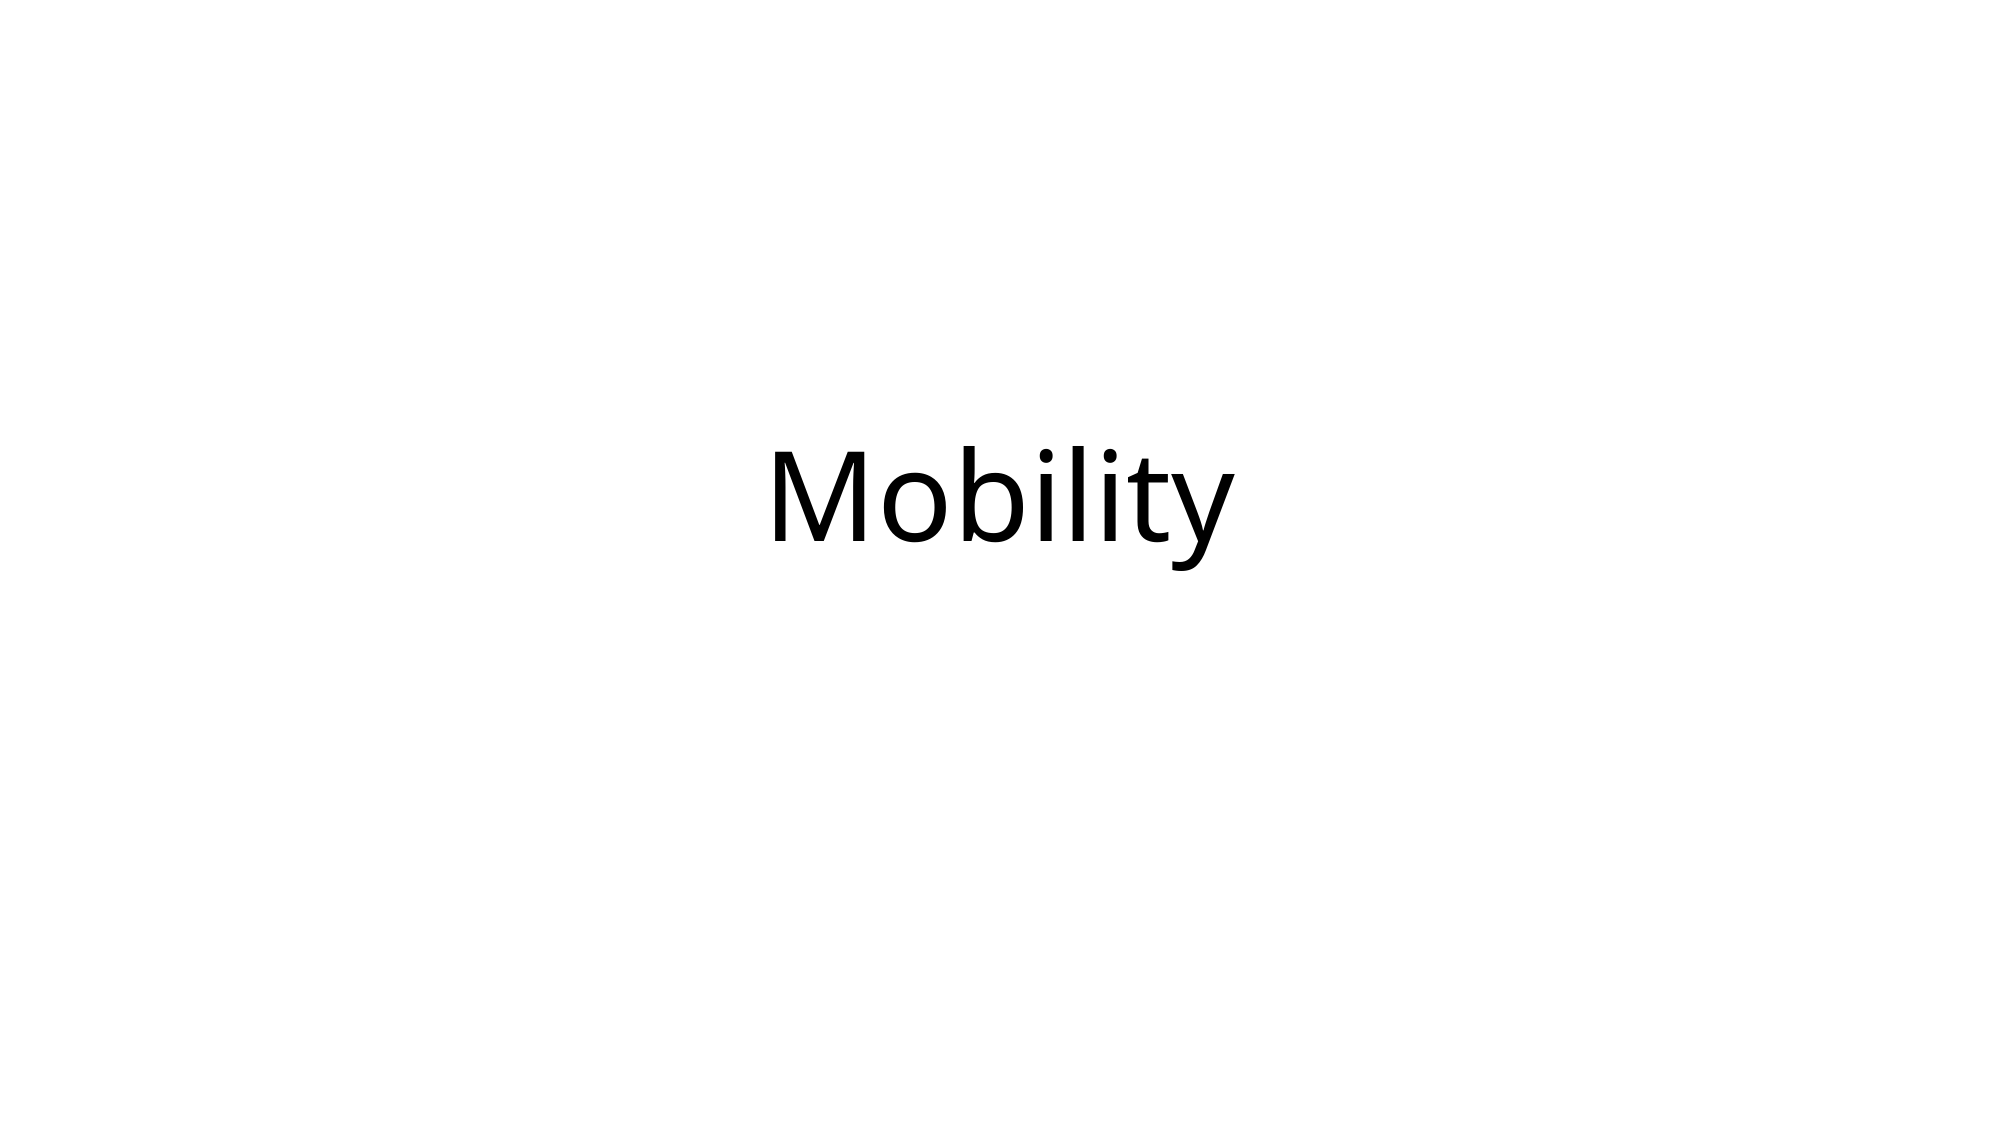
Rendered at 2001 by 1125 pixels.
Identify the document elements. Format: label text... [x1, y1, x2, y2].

title Mobility [249, 184, 1750, 576]
